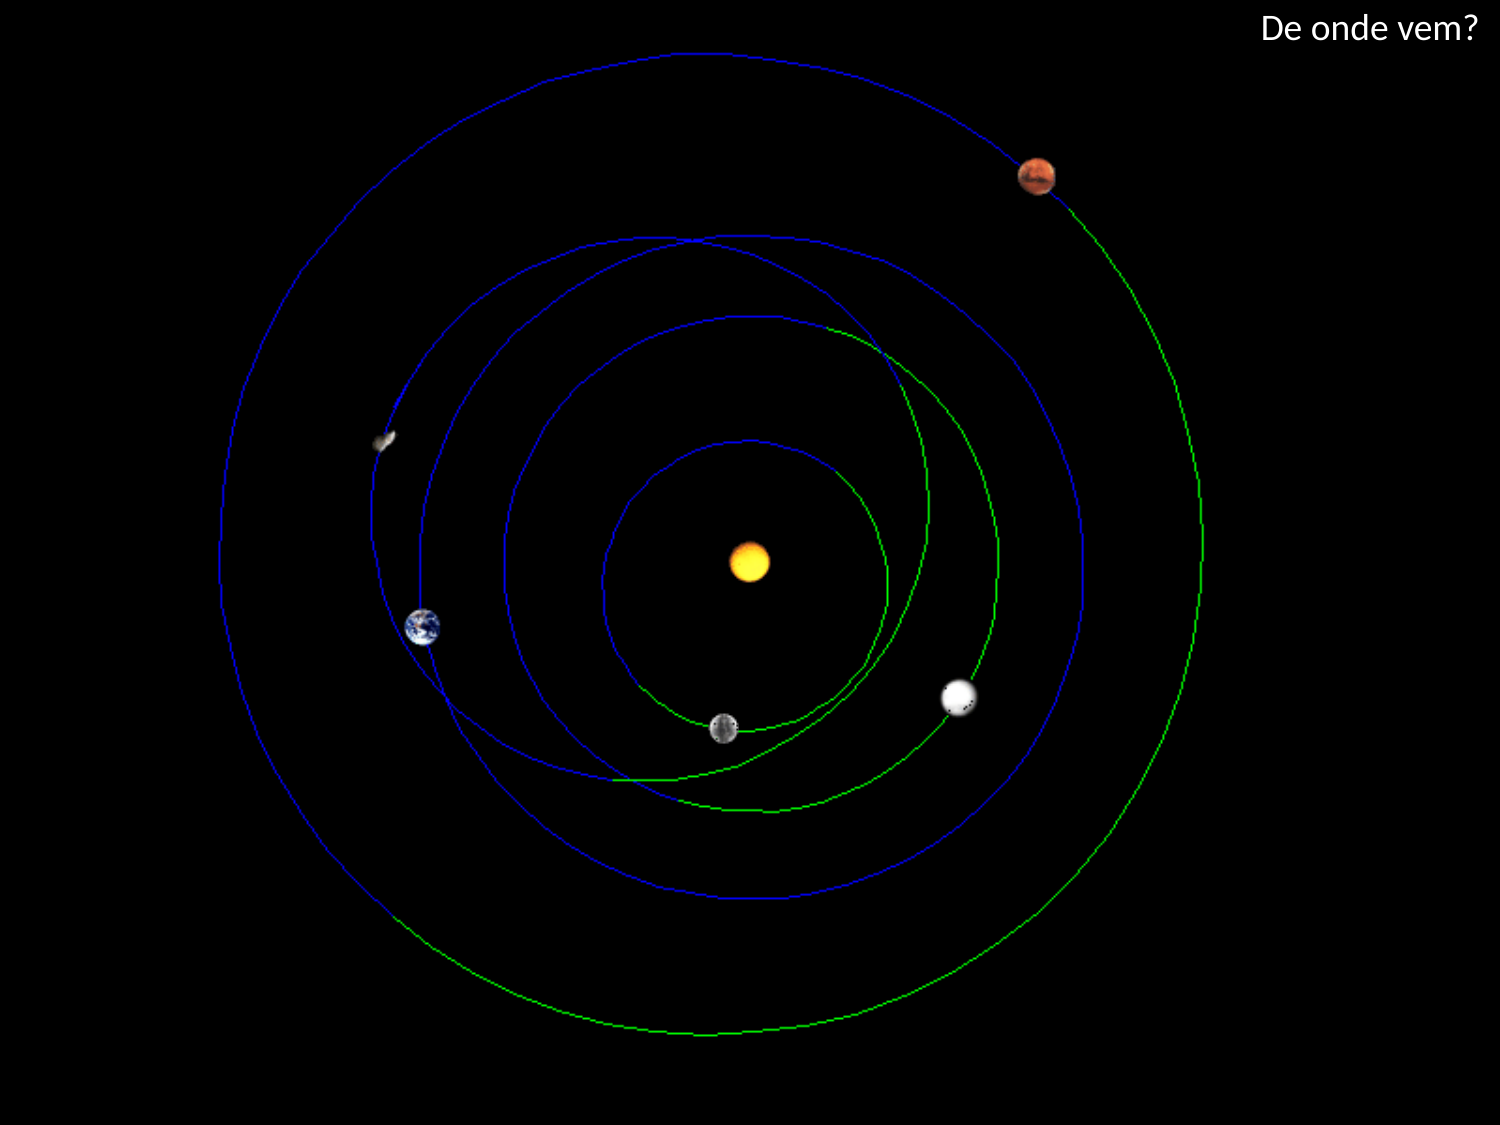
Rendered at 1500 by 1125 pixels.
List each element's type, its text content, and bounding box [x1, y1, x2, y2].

picture [187, 0, 1313, 1125]
text_box De onde vem? [1315, 0, 1500, 56]
